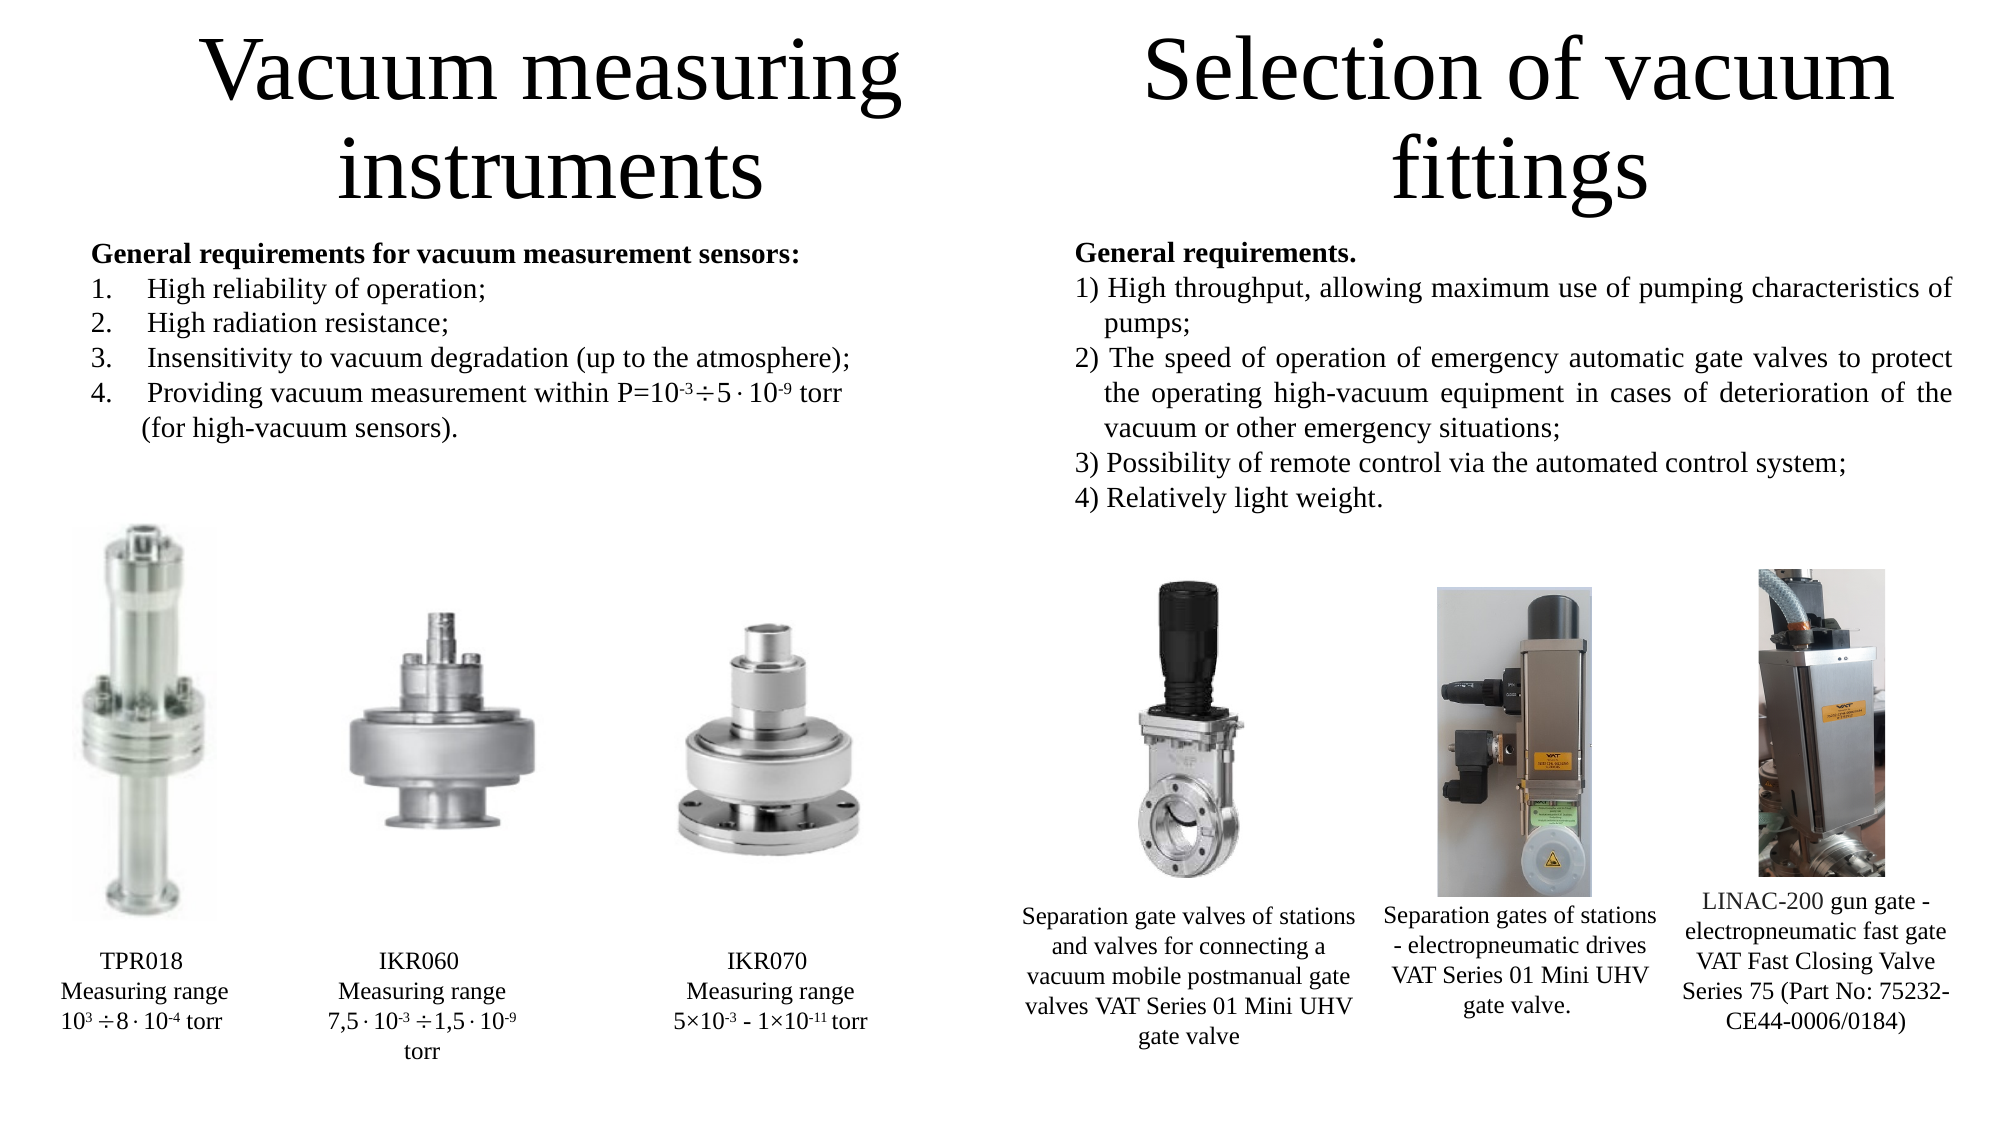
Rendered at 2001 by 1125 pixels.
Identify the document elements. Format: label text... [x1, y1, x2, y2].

picture [674, 620, 867, 865]
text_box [1758, 568, 1886, 878]
title Vacuum measuring instruments [91, 0, 1012, 226]
text_box TPR018 Measuring range 103 810-4 torr [5, 937, 284, 1043]
text_box IKR070 Measuring range 5×10-3 - 1×10-11 torr [640, 937, 901, 1043]
text_box IKR060 Measuring range 7,510-3 1,510-9 torr [292, 937, 552, 1073]
text_box General requirements for vacuum measurement sensors: High reliability of operation; High radiation resistance; Insensitivity to vacuum degradation (up to the atmosphere); Providing vacuum measurement within Р=10-3510-9 torr (for high-vacuum sensors). [76, 226, 1023, 452]
text_box Selection of vacuum fittings [1089, 10, 1952, 228]
text_box General requirements. 1) High throughput, allowing maximum use of pumping characteristics of pumps; 2) The speed of operation of emergency automatic gate valves to protect the operating high-vacuum equipment in cases of deterioration of the vacuum or other emergency situations; 3) Possibility of remote control via the automated control system; 4) Relatively light weight. [1059, 226, 1969, 521]
picture [1437, 587, 1592, 897]
text_box Separation gates of stations - electropneumatic drives VAT Series 01 Mini UHV gate valve. [1363, 891, 1666, 1027]
text_box LINAC-200 gun gate - electropneumatic fast gate VAT Fast Closing Valve Series 75 (Part No: 75232-CE44-0006/0184) [1666, 877, 1966, 1042]
picture [341, 599, 550, 838]
picture [1134, 572, 1247, 882]
text_box Separation gate valves of stations and valves for connecting a vacuum mobile postmanual gate valves VAT Series 01 Mini UHV gate valve [1003, 892, 1374, 1057]
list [72, 513, 217, 924]
